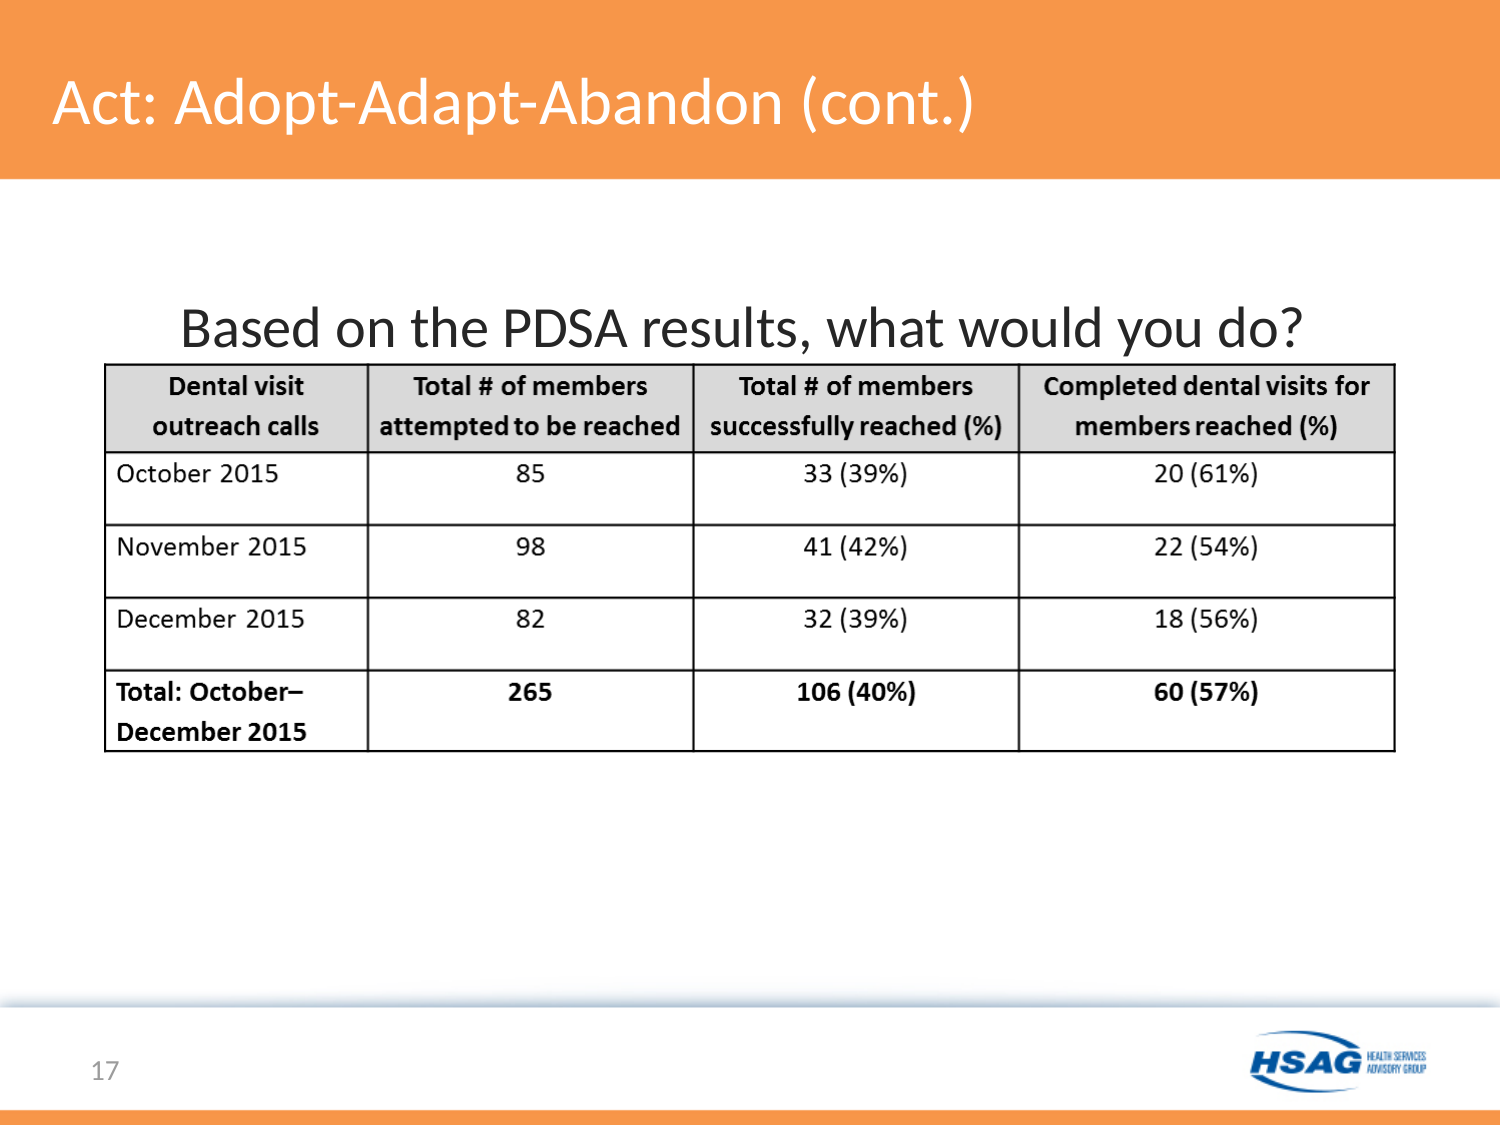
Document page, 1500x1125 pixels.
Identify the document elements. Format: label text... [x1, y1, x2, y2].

list Based on the PDSA results, what would you do? [75, 200, 1425, 1005]
picture [0, 0, 1500, 1125]
title Act: Adopt-Adapt-Abandon (cont.) [37, 50, 1463, 138]
slide_number 17 [75, 1025, 200, 1113]
